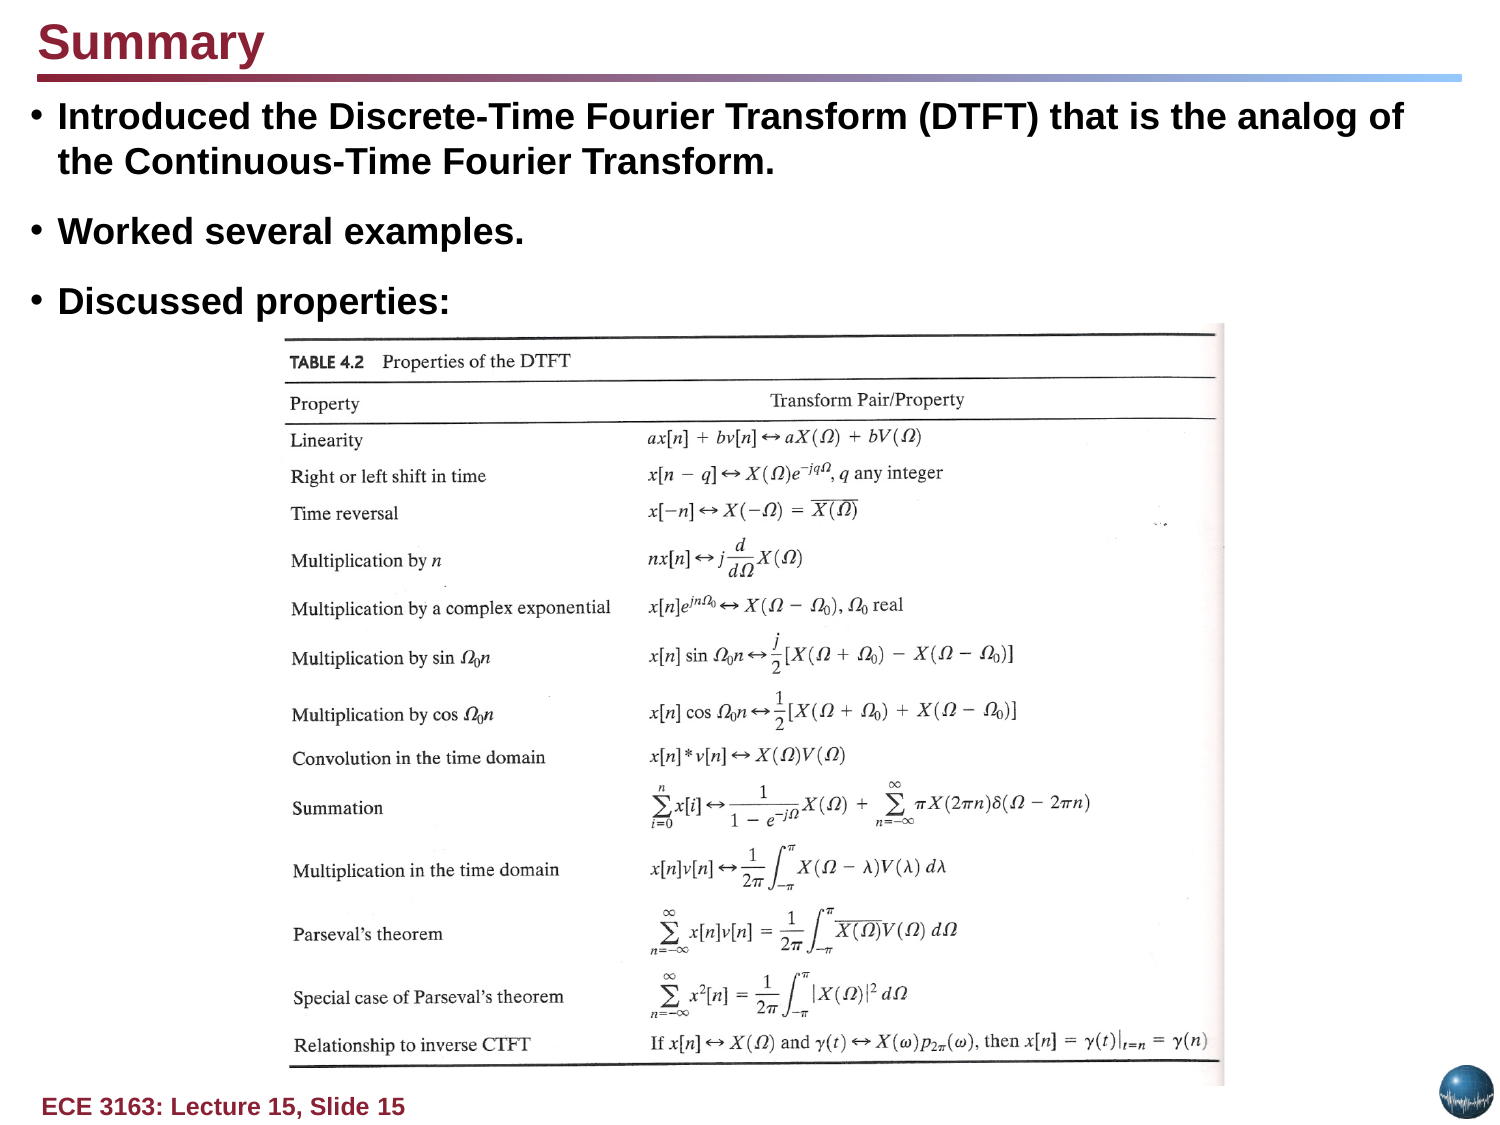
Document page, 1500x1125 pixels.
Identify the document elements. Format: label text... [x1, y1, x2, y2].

text_box Introduced the Discrete-Time Fourier Transform (DTFT) that is the analog of the Continuous-Time Fourier Transform. Worked several examples. Discussed properties: [29, 92, 1461, 323]
picture [1439, 1065, 1494, 1119]
picture [274, 322, 1225, 1086]
text_box Summary [37, 9, 1445, 70]
